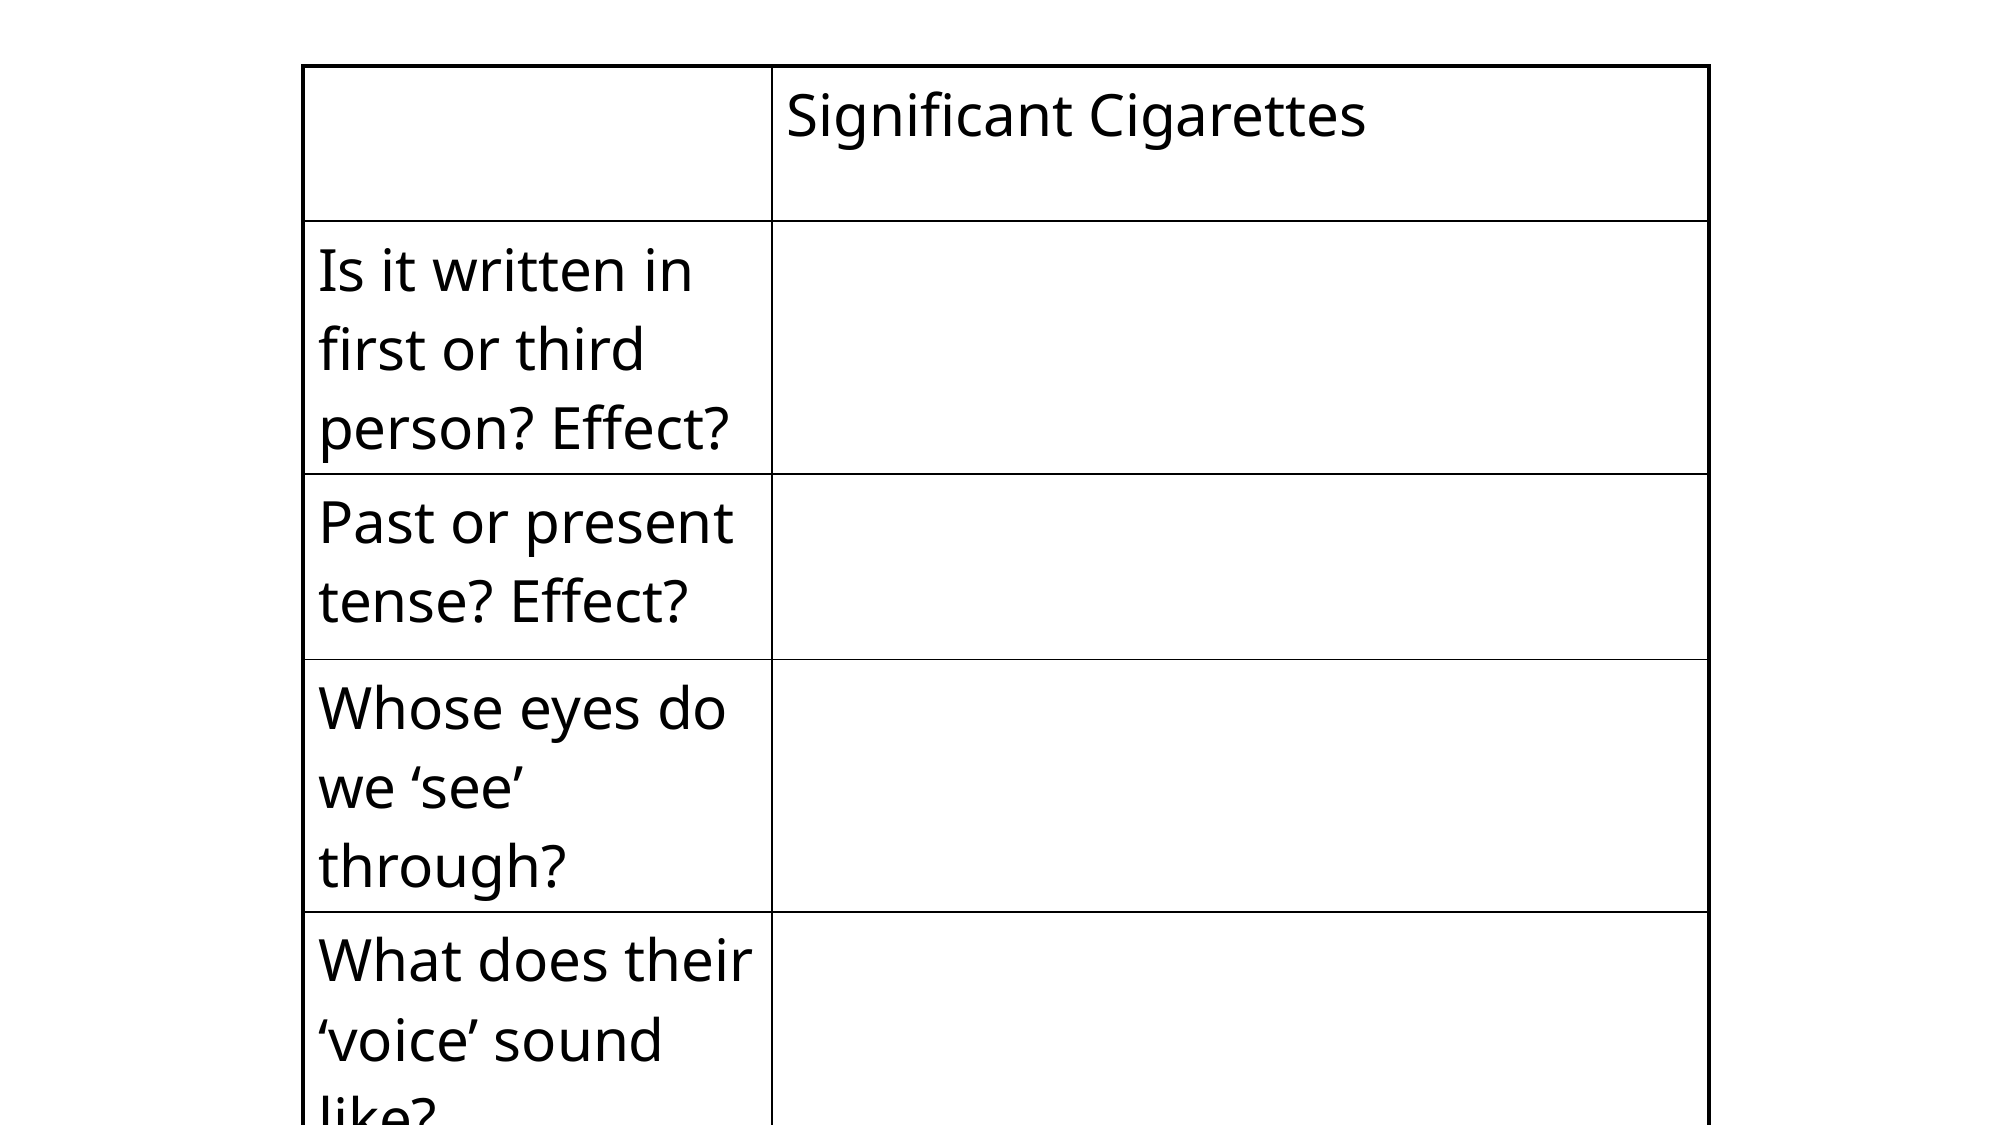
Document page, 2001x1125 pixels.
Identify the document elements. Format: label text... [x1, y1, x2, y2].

table_cell Past or present tense? Effect? [305, 475, 771, 659]
table_cell [773, 660, 1707, 911]
table_cell Whose eyes do we ‘see’ through? [305, 660, 771, 911]
table_cell What does their ‘voice’ sound like? [305, 913, 771, 1125]
table_cell [773, 913, 1707, 1125]
table_cell [773, 222, 1707, 473]
table_header Significant Cigarettes [773, 68, 1707, 220]
table_header [305, 68, 771, 220]
table_cell [773, 475, 1707, 659]
table_cell Is it written in first or third person? Effect? [305, 222, 771, 473]
